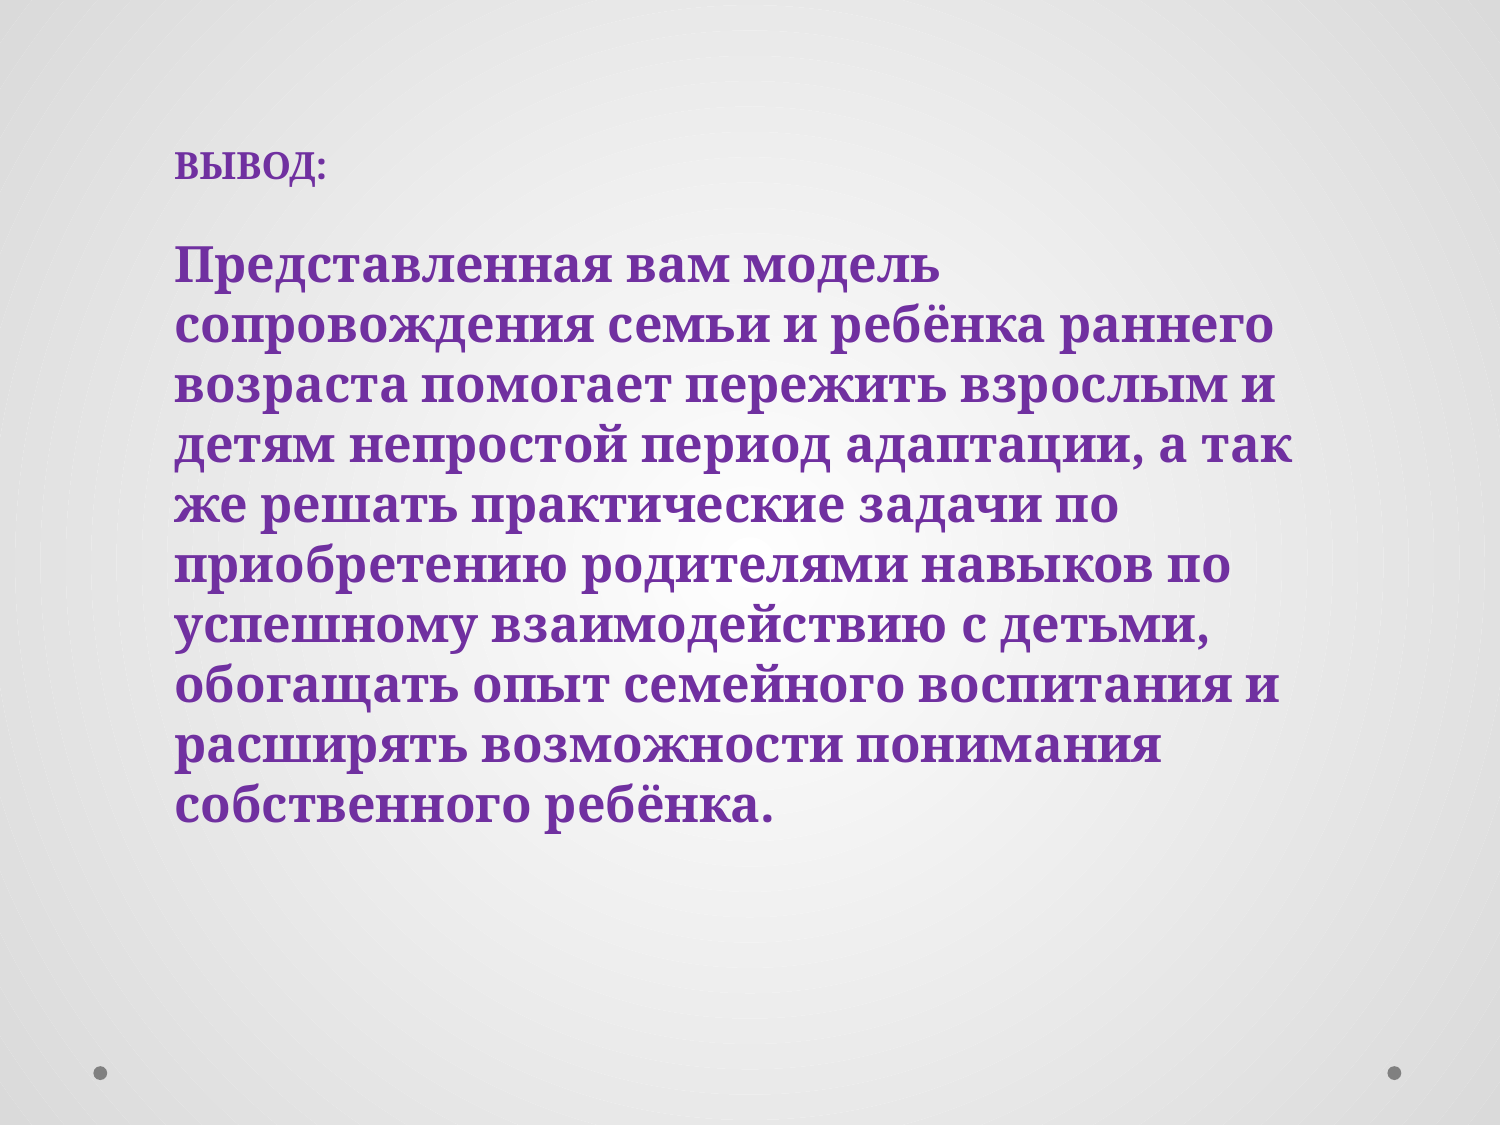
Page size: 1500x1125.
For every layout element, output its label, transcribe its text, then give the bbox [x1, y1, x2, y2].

text_box ВЫВОД: Представленная вам модель сопровождения семьи и ребёнка раннего возраста помогает пережить взрослым и детям непростой период адаптации, а так же решать практические задачи по приобретению родителями навыков по успешному взаимодействию с детьми, обогащать опыт семейного воспитания и расширять возможности понимания собственного ребёнка. [159, 89, 1388, 840]
